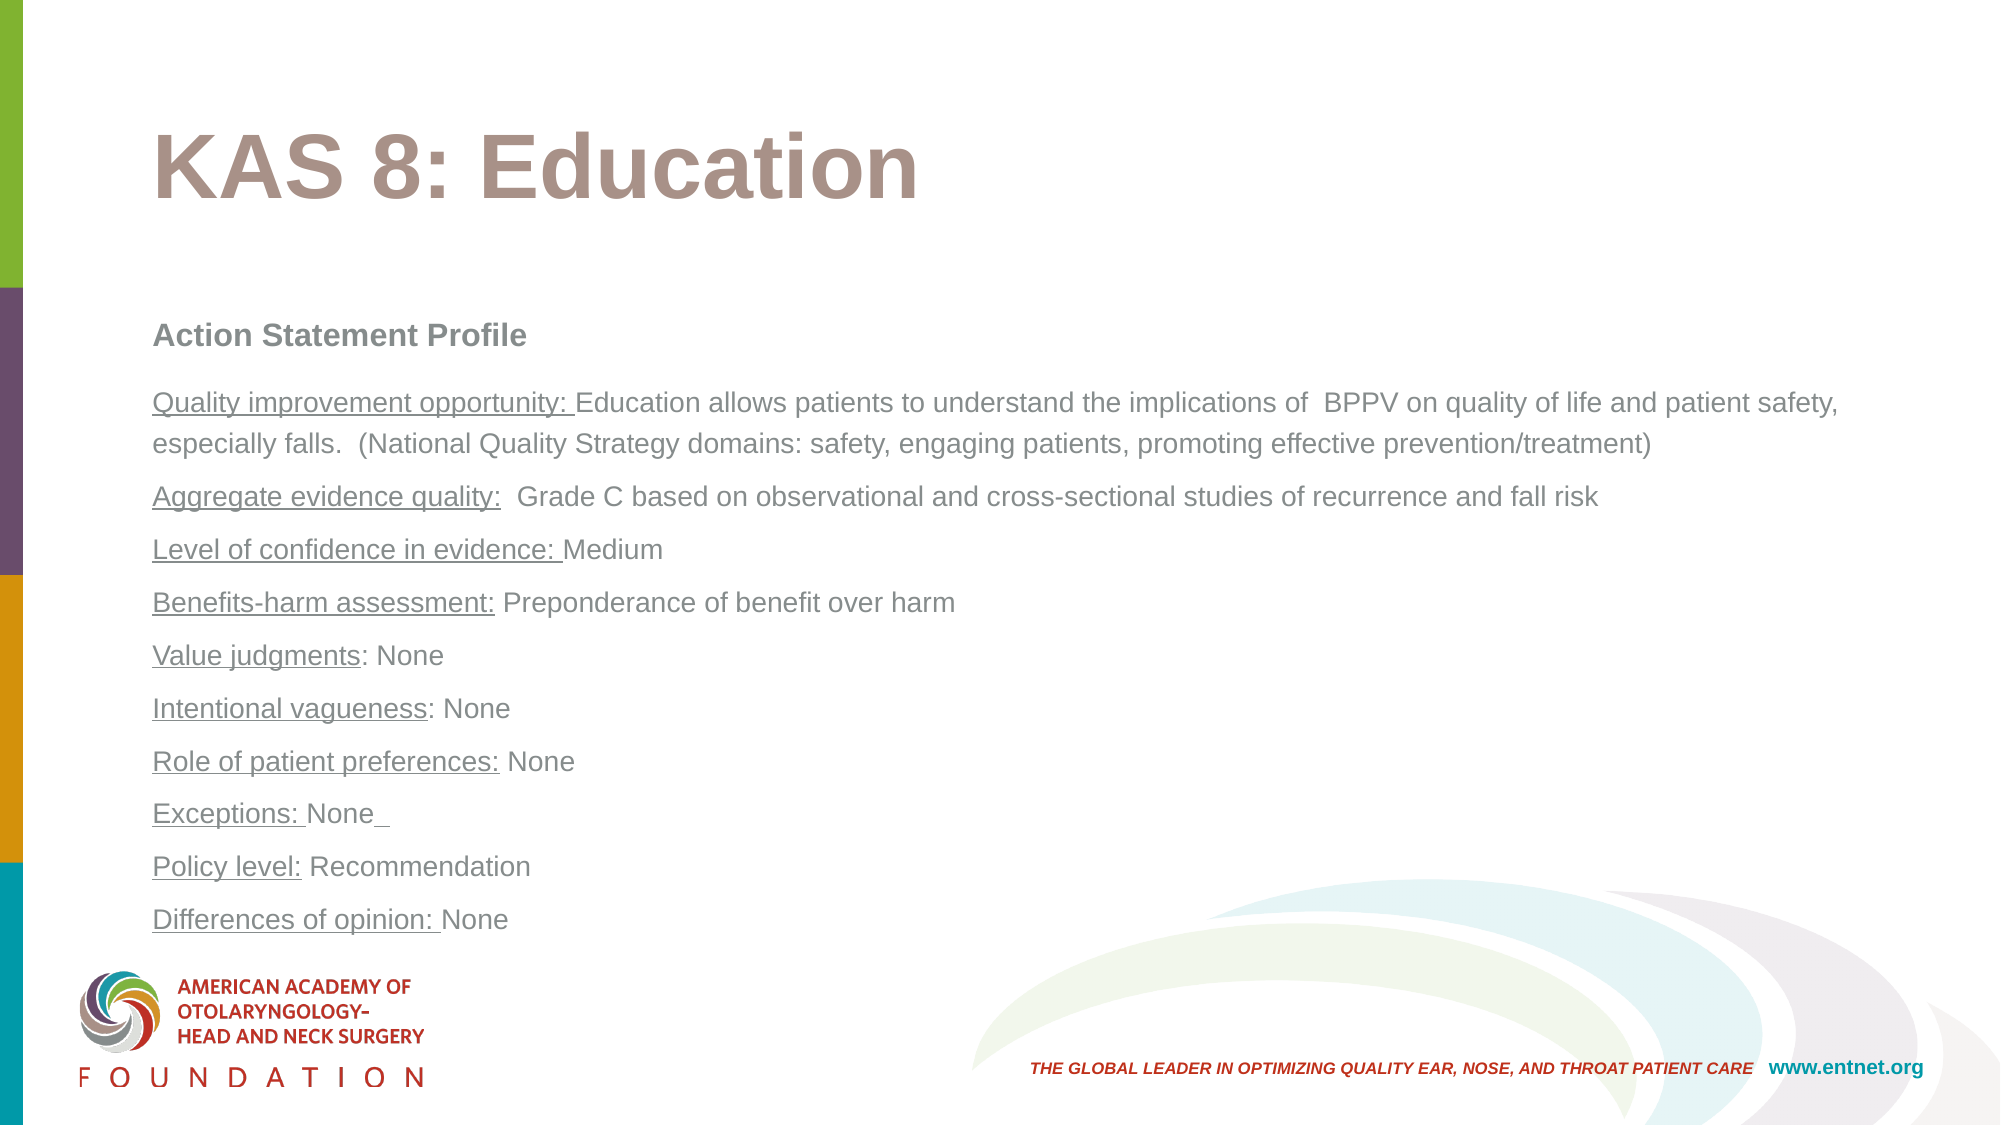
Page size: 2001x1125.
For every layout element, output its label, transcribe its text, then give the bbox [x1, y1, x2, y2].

list Action Statement Profile Quality improvement opportunity: Education allows patients to understand the implications of BPPV on quality of life and patient safety, especially falls. (National Quality Strategy domains: safety, engaging patients, promoting effective prevention/treatment) Aggregate evidence quality: Grade C based on observational and cross-sectional studies of recurrence and fall risk Level of confidence in evidence: Medium Benefits-harm assessment: Preponderance of benefit over harm Value judgments: None Intentional vagueness: None Role of patient preferences: None Exceptions: None Policy level: Recommendation Differences of opinion: None [137, 299, 1863, 949]
picture [965, 780, 2001, 1125]
title KAS 8: Education [137, 59, 1863, 278]
